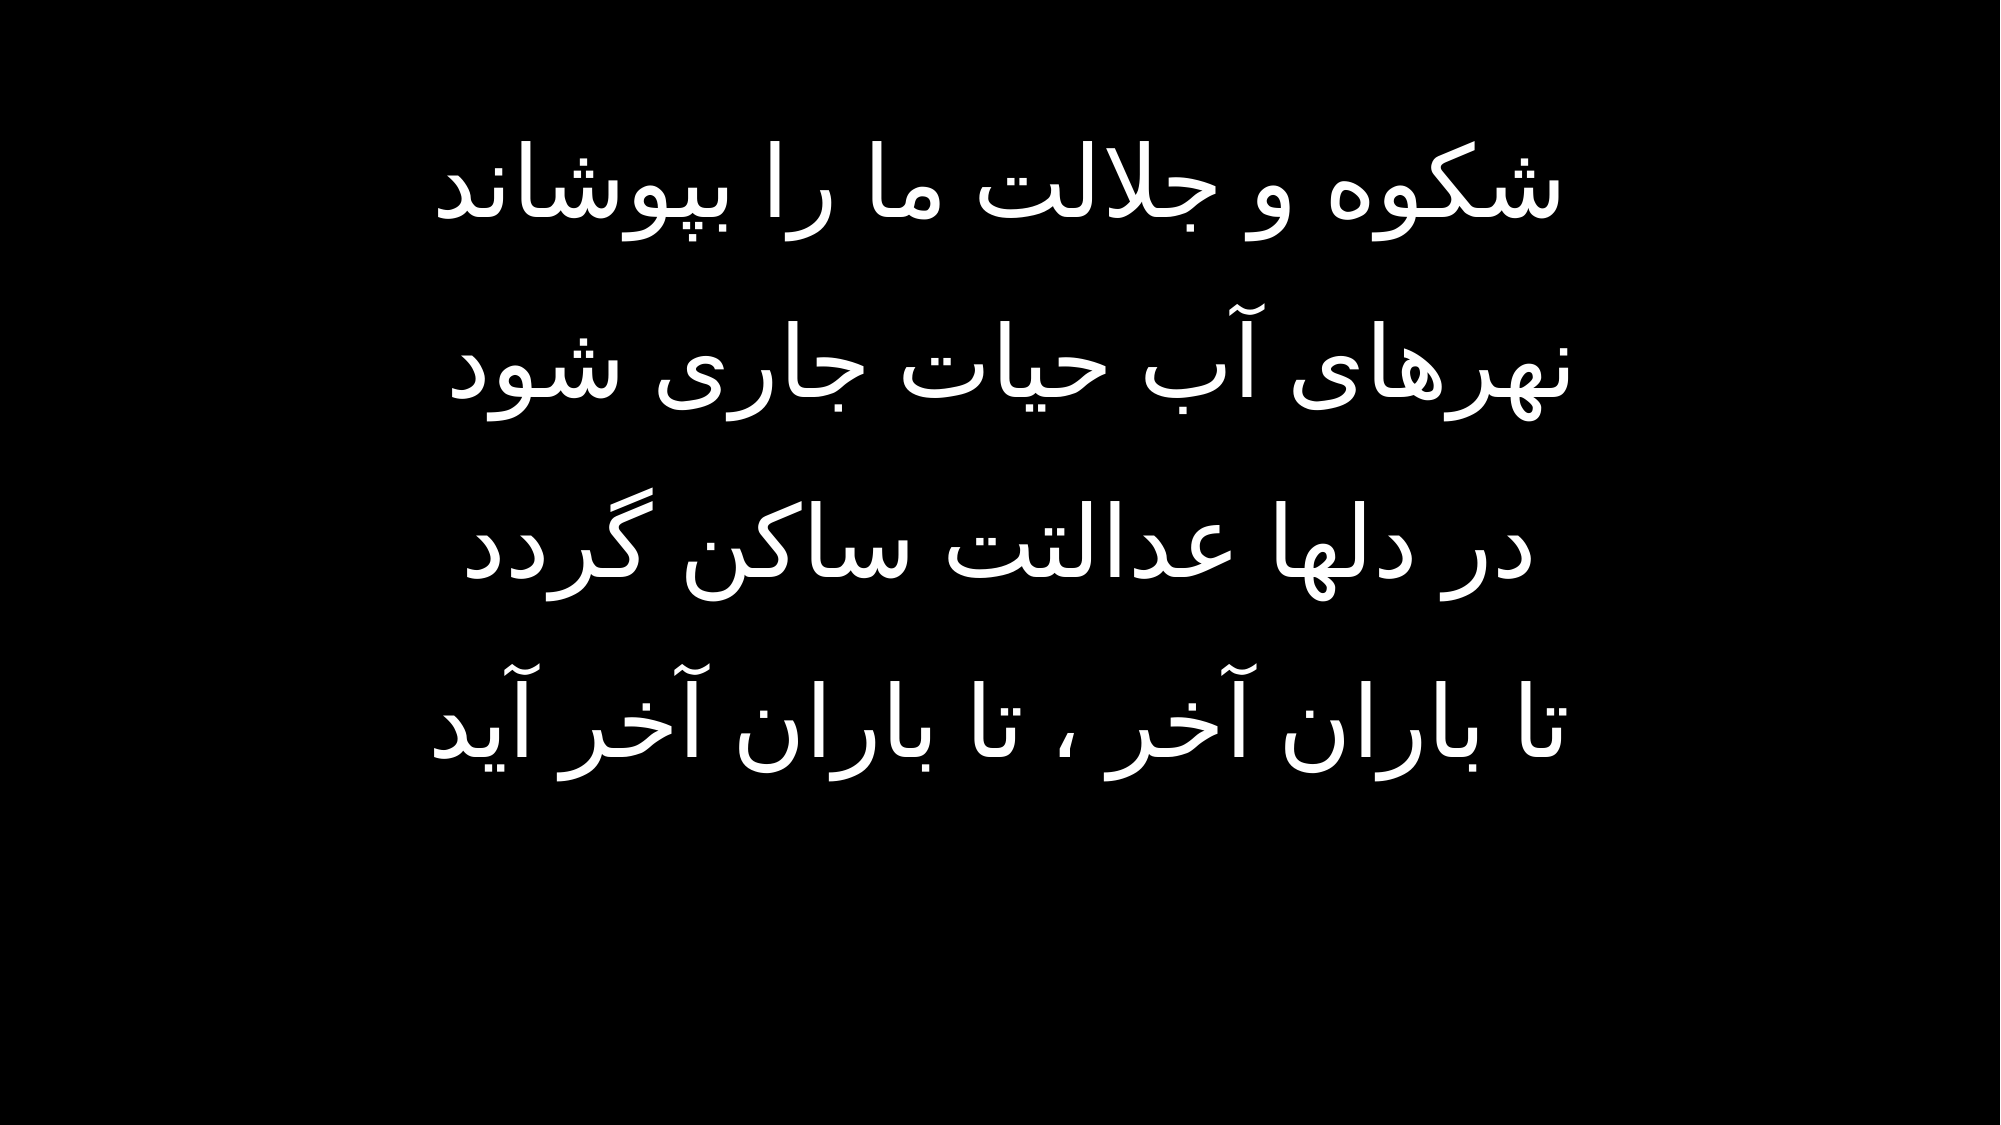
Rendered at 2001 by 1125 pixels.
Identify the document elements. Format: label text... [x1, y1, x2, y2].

text_box شکوه و جلالت ما را بپوشاند نهرهای آب حیات جاری شود در دلها عدالتت ساکن گردد تا باران آخر ، تا باران آخر آید [0, 0, 2000, 1125]
